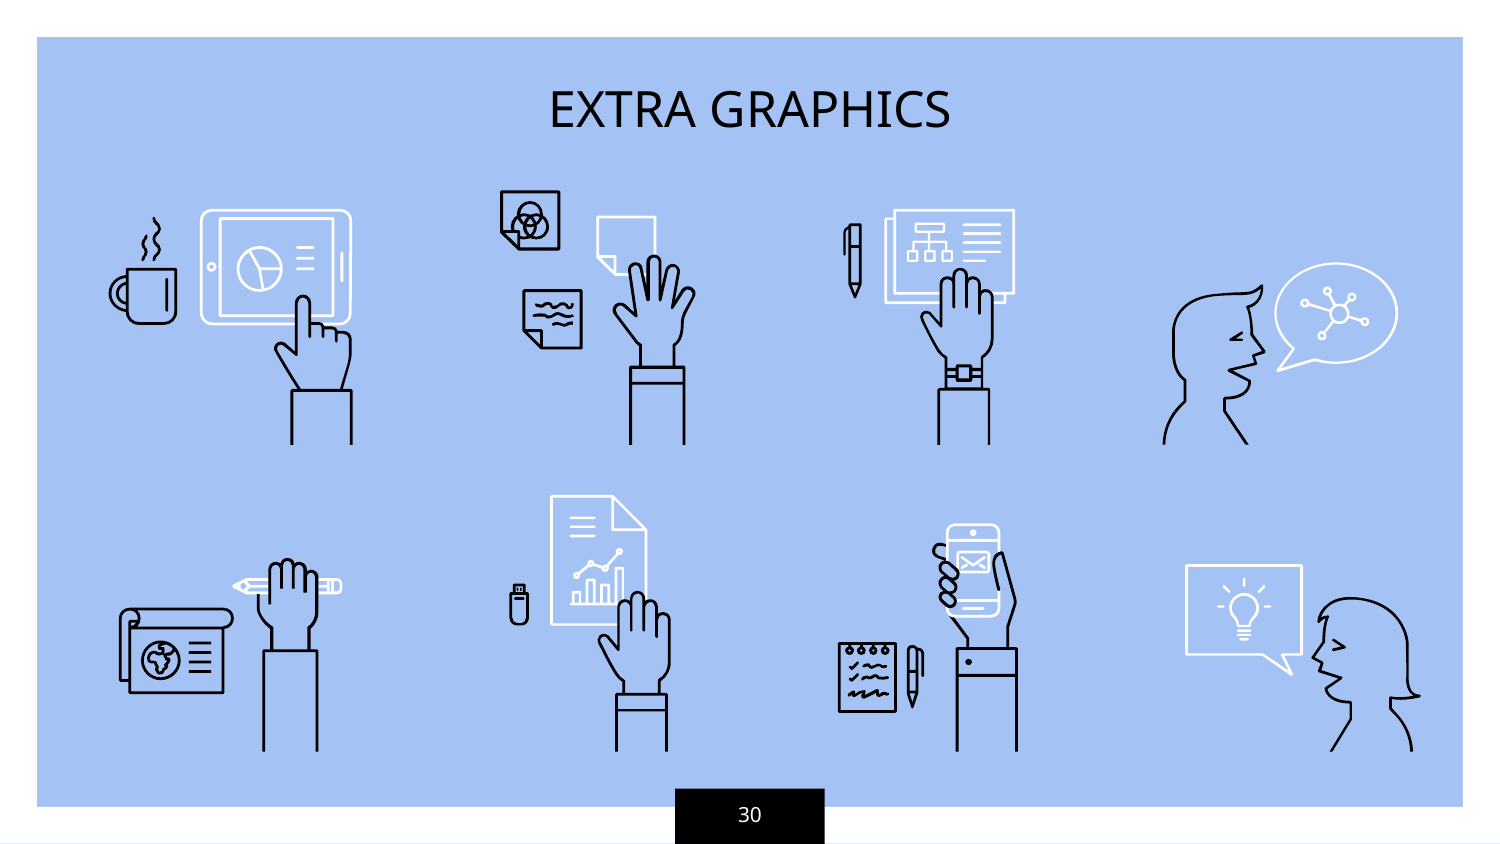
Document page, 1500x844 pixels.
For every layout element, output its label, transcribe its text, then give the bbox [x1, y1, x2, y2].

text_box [1162, 262, 1399, 445]
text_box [118, 557, 343, 752]
slide_number 30 [675, 788, 825, 844]
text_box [499, 190, 697, 446]
title EXTRA GRAPHICS [39, 37, 1462, 179]
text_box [843, 208, 1016, 446]
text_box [509, 494, 672, 752]
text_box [108, 208, 353, 446]
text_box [837, 523, 1019, 752]
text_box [1184, 563, 1422, 752]
